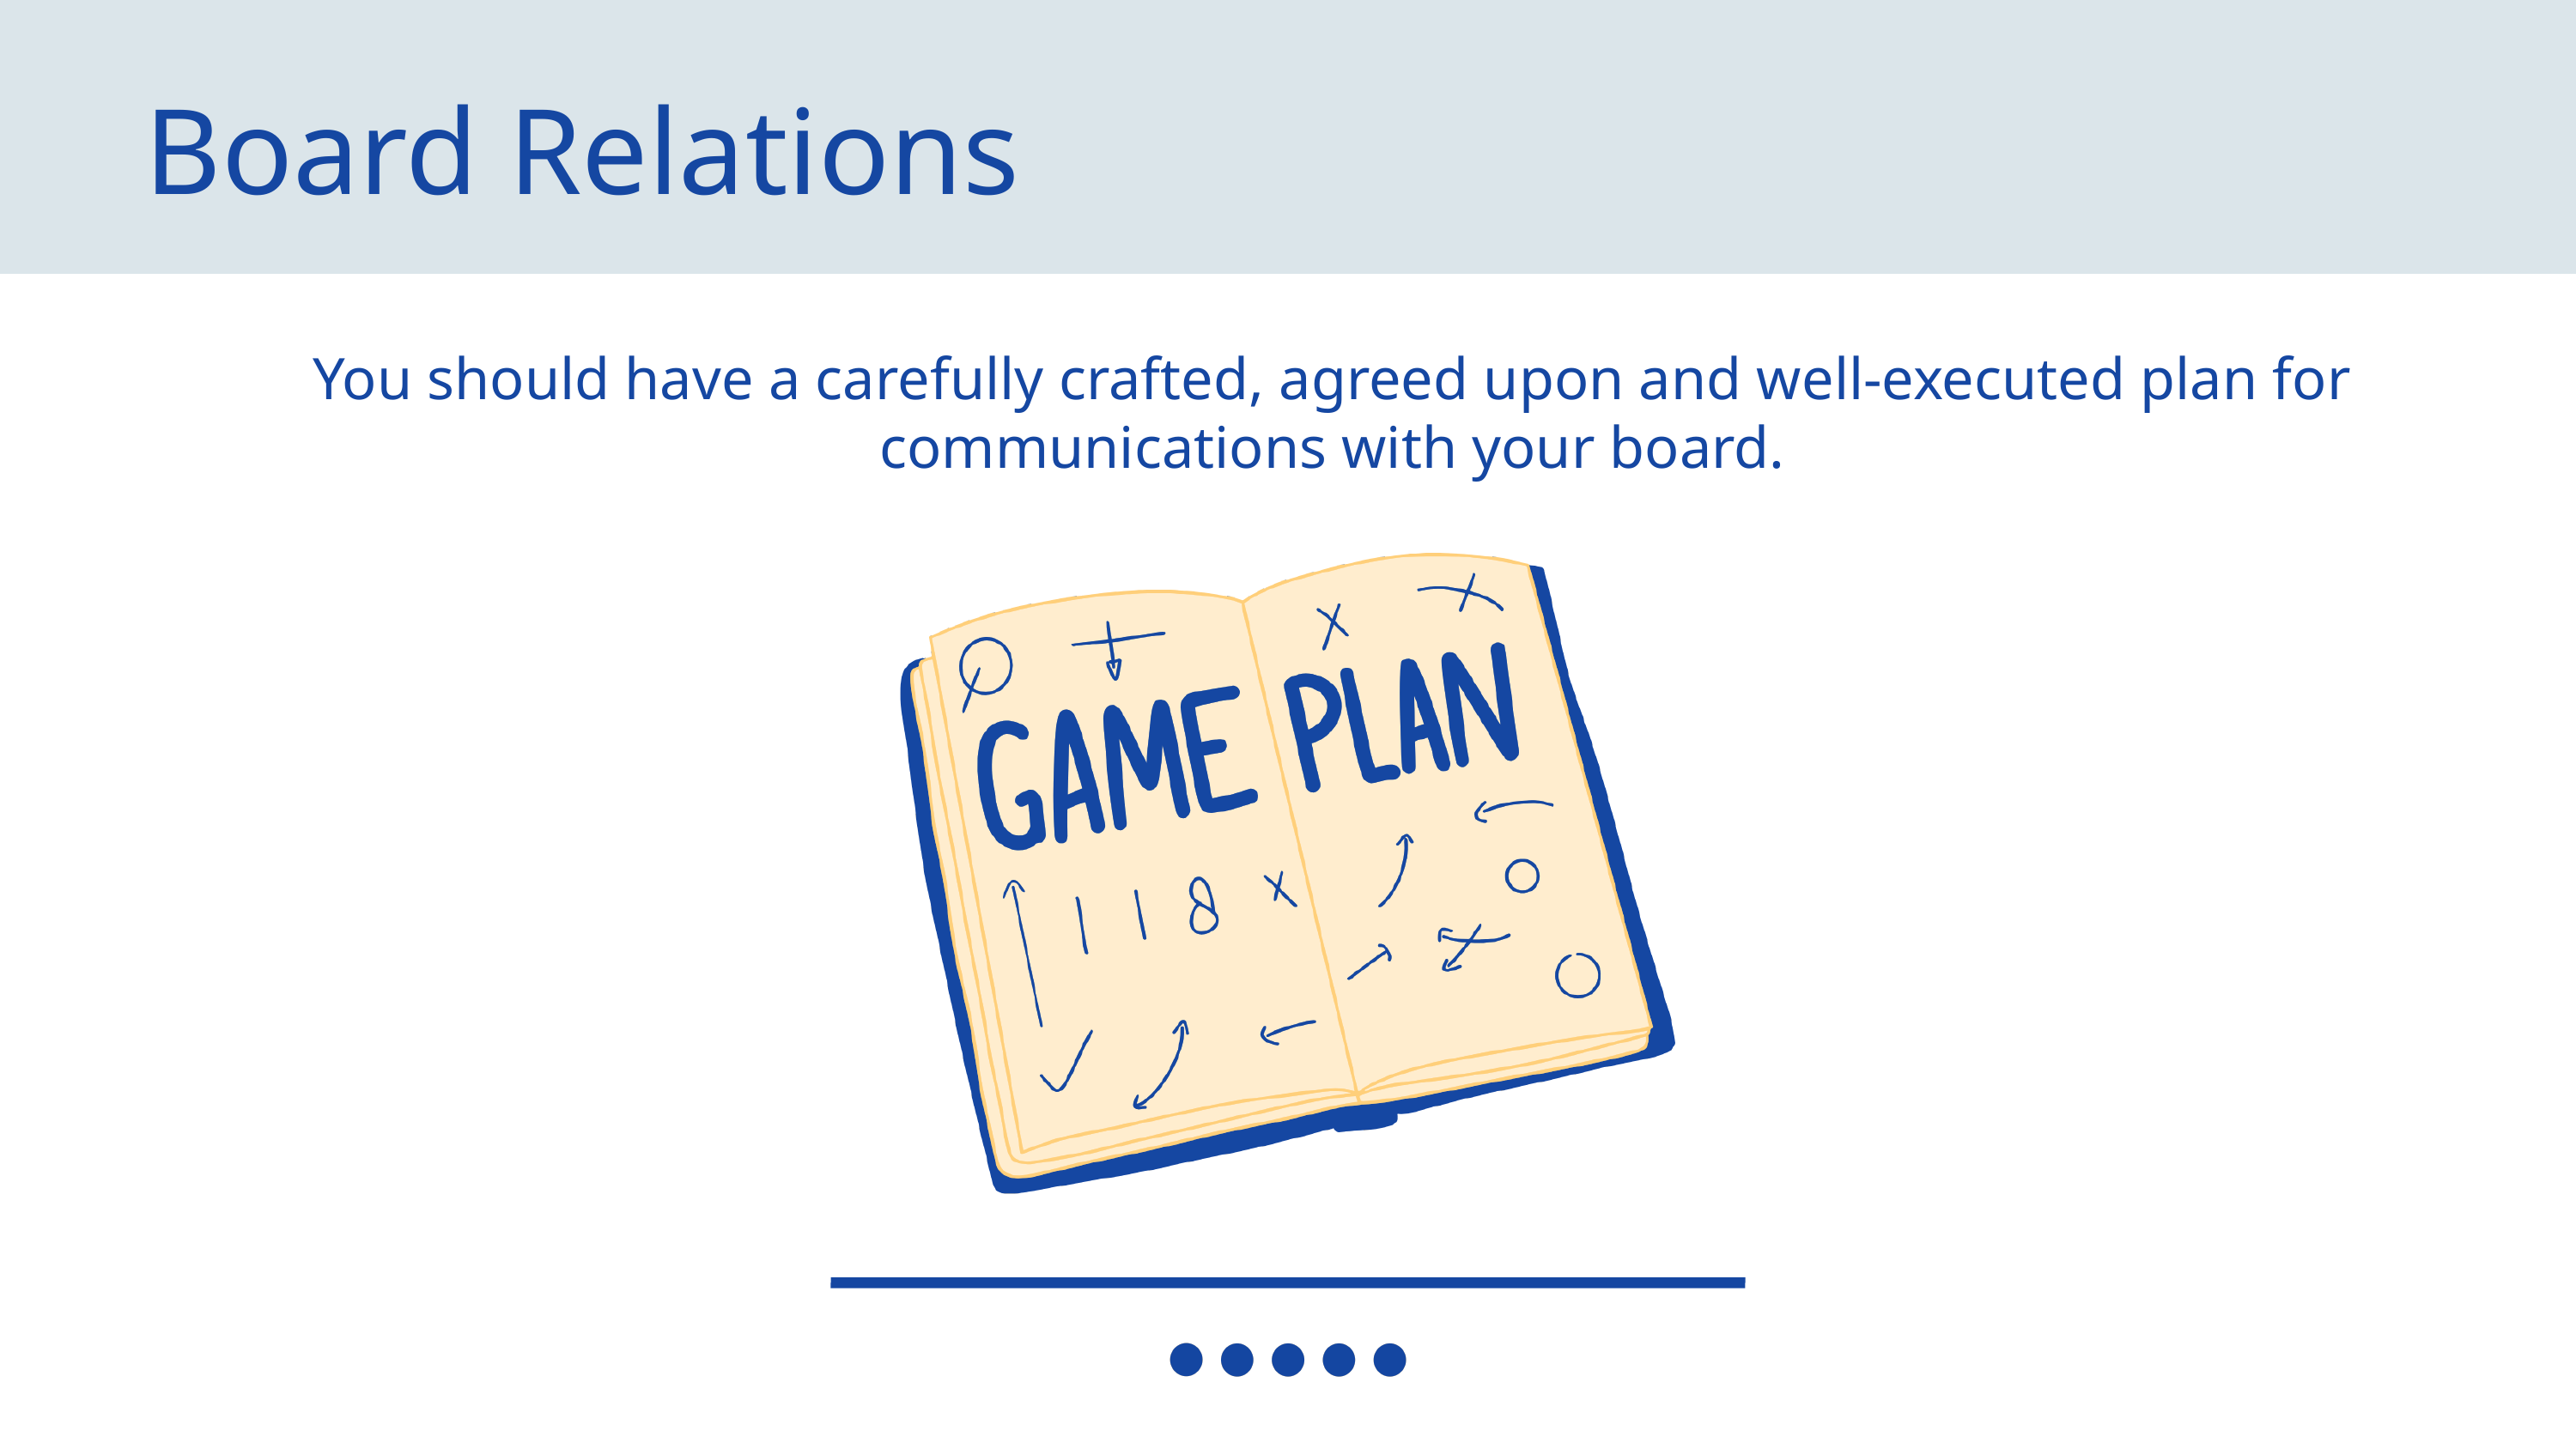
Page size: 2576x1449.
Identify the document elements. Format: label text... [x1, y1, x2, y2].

text_box [1170, 1342, 1406, 1378]
picture [878, 540, 1698, 1210]
text_box You should have a carefully crafted, agreed upon and well-executed plan for communications with your board. [144, 343, 2521, 481]
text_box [0, 0, 2576, 274]
